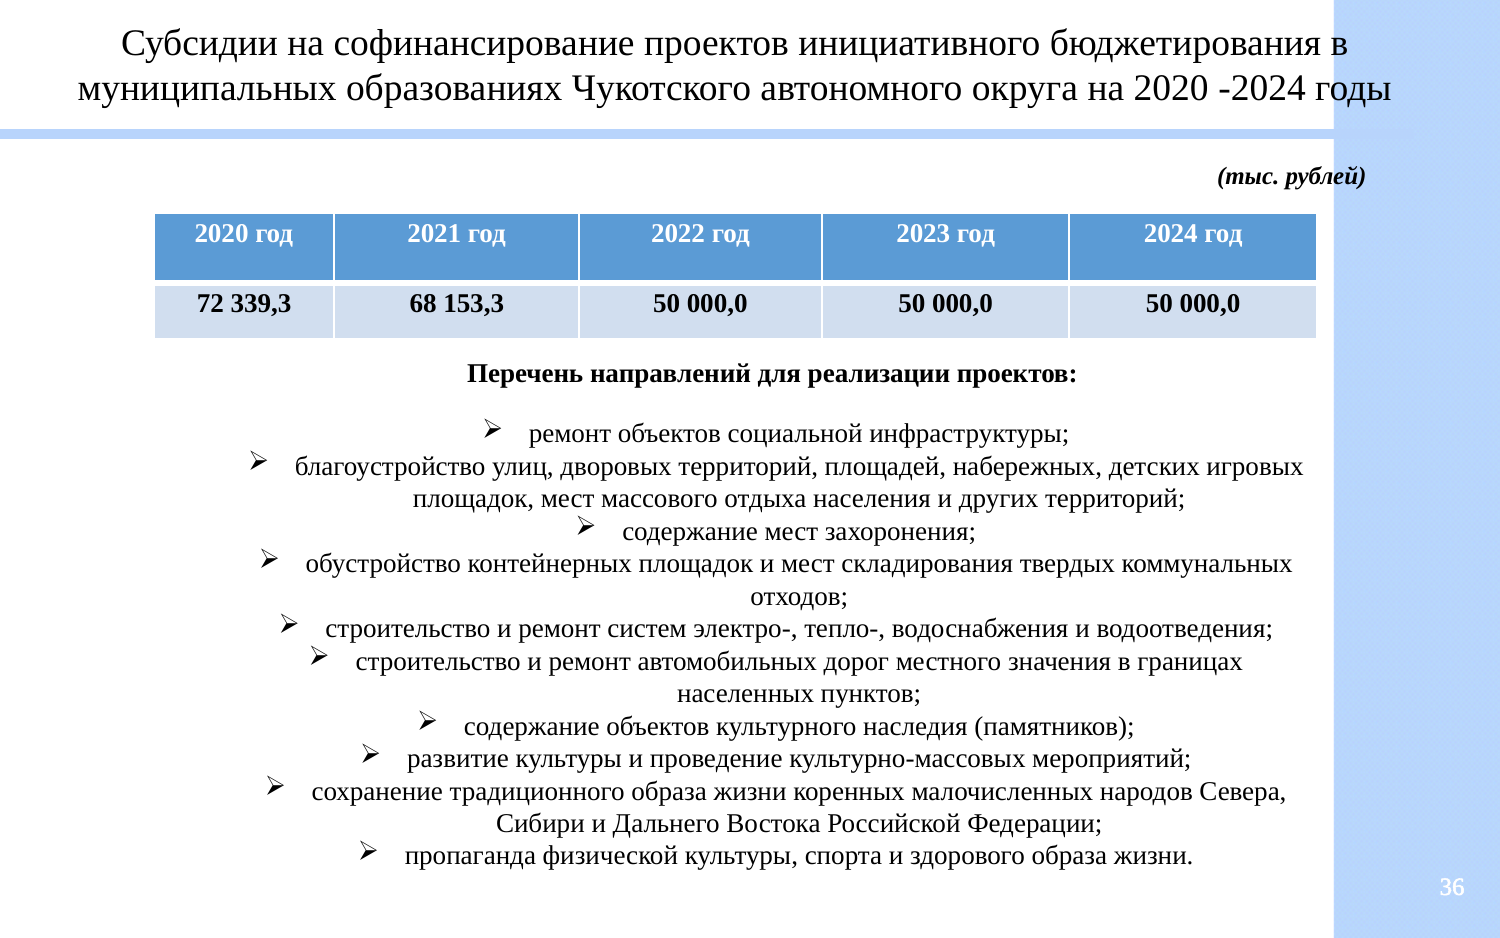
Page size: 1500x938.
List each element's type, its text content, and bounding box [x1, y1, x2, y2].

text_box Субсидии на софинансирование проектов инициативного бюджетирования в муниципальных образованиях Чукотского автономного округа на 2020 -2024 годы [17, 10, 1454, 116]
table_header 2020 год [155, 214, 333, 280]
table_cell 50 000,0 [823, 286, 1068, 338]
text_box Перечень направлений для реализации проектов: ремонт объектов социальной инфраструктуры; благоустройство улиц, дворовых территорий, площадей, набережных, детских игровых площадок, мест массового отдыха населения и других территорий; содержание мест захоронения; обустройство контейнерных площадок и мест складирования твердых коммунальных отходов; строительство и ремонт систем электро-, тепло-, водоснабжения и водоотведения; строительство и ремонт автомобильных дорог местного значения в границах населенных пунктов; содержание объектов культурного наследия (памятников); развитие культуры и проведение культурно-массовых мероприятий; сохранение традиционного образа жизни коренных малочисленных народов Севера, Сибири и Дальнего Востока Российской Федерации; пропаганда физической культуры, спорта и здорового образа жизни. [225, 348, 1327, 938]
text_box (тыс. рублей) [1159, 152, 1382, 197]
table_header 2023 год [823, 214, 1068, 280]
table_header 2022 год [580, 214, 821, 280]
table_cell 68 153,3 [335, 286, 578, 338]
picture [0, 0, 1500, 938]
slide_number 36 [1142, 859, 1480, 910]
table_cell 50 000,0 [1070, 286, 1316, 338]
table_header 2024 год [1070, 214, 1316, 280]
table_header 2021 год [335, 214, 578, 280]
table_cell 50 000,0 [580, 286, 821, 338]
table_cell 72 339,3 [155, 286, 333, 338]
text_box [0, 128, 1415, 140]
